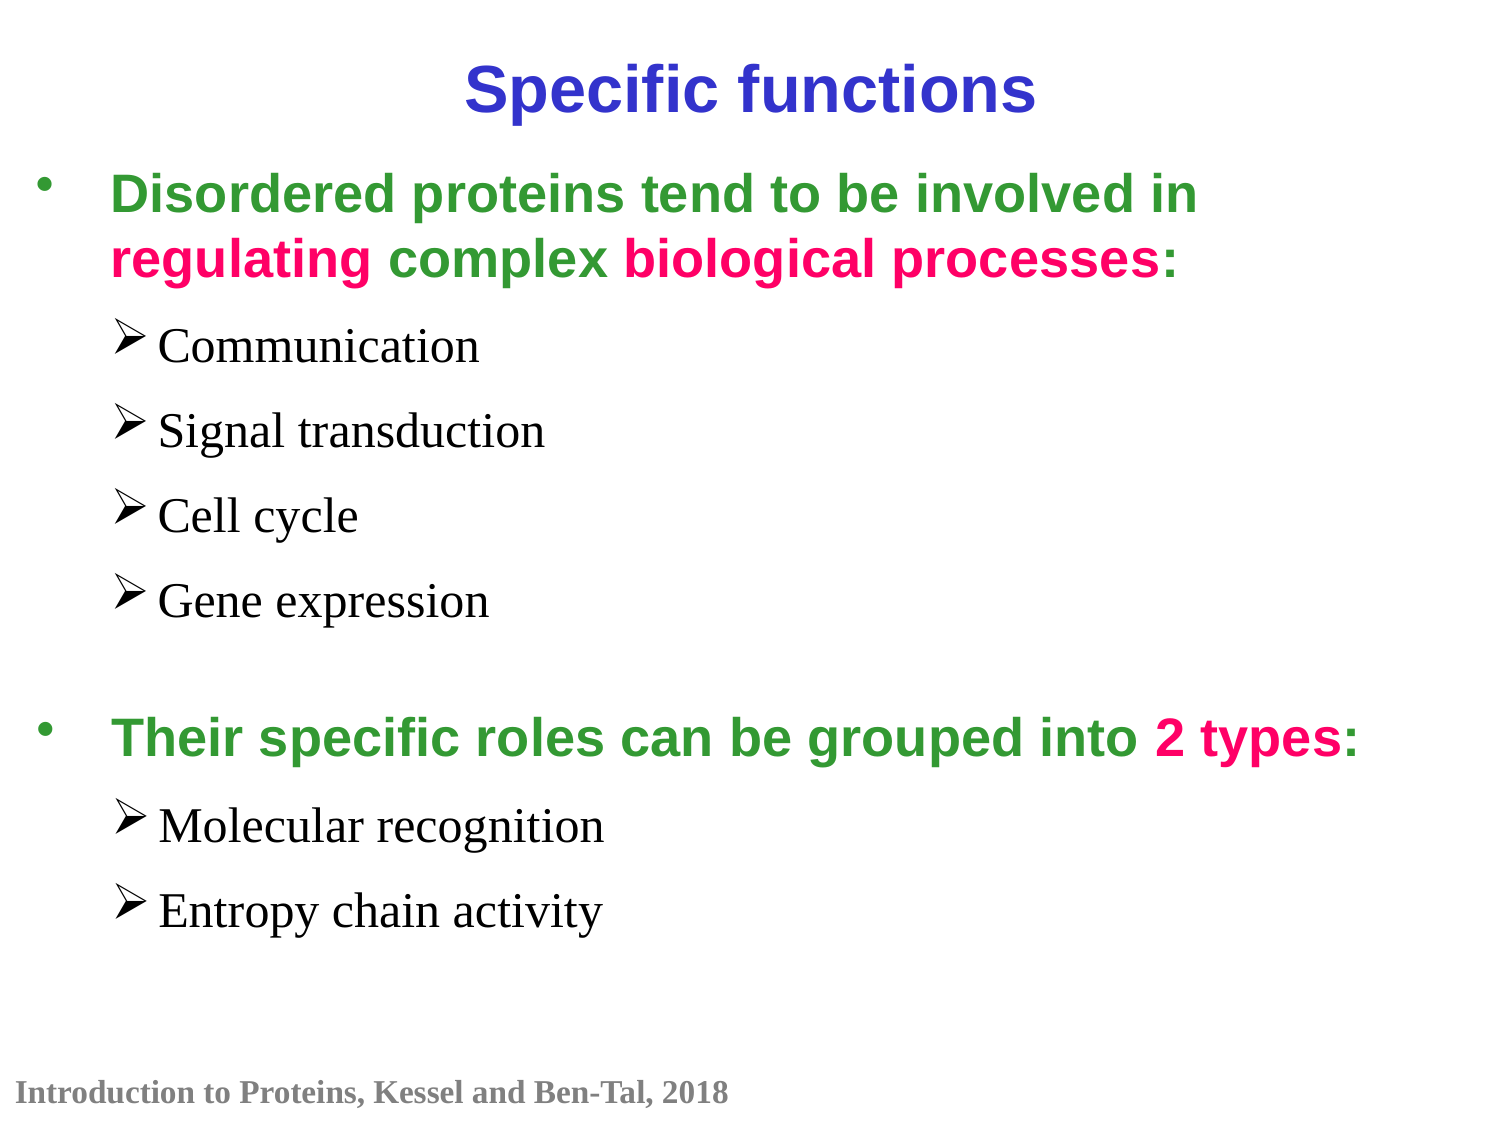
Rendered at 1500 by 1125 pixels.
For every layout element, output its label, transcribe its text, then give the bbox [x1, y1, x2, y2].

text_box Specific functions [24, 38, 1478, 133]
text_box Their specific roles can be grouped into 2 types: Molecular recognition Entropy chain activity [21, 695, 1479, 945]
text_box Disordered proteins tend to be involved in regulating complex biological processes: Communication Signal transduction Cell cycle Gene expression [20, 150, 1479, 636]
